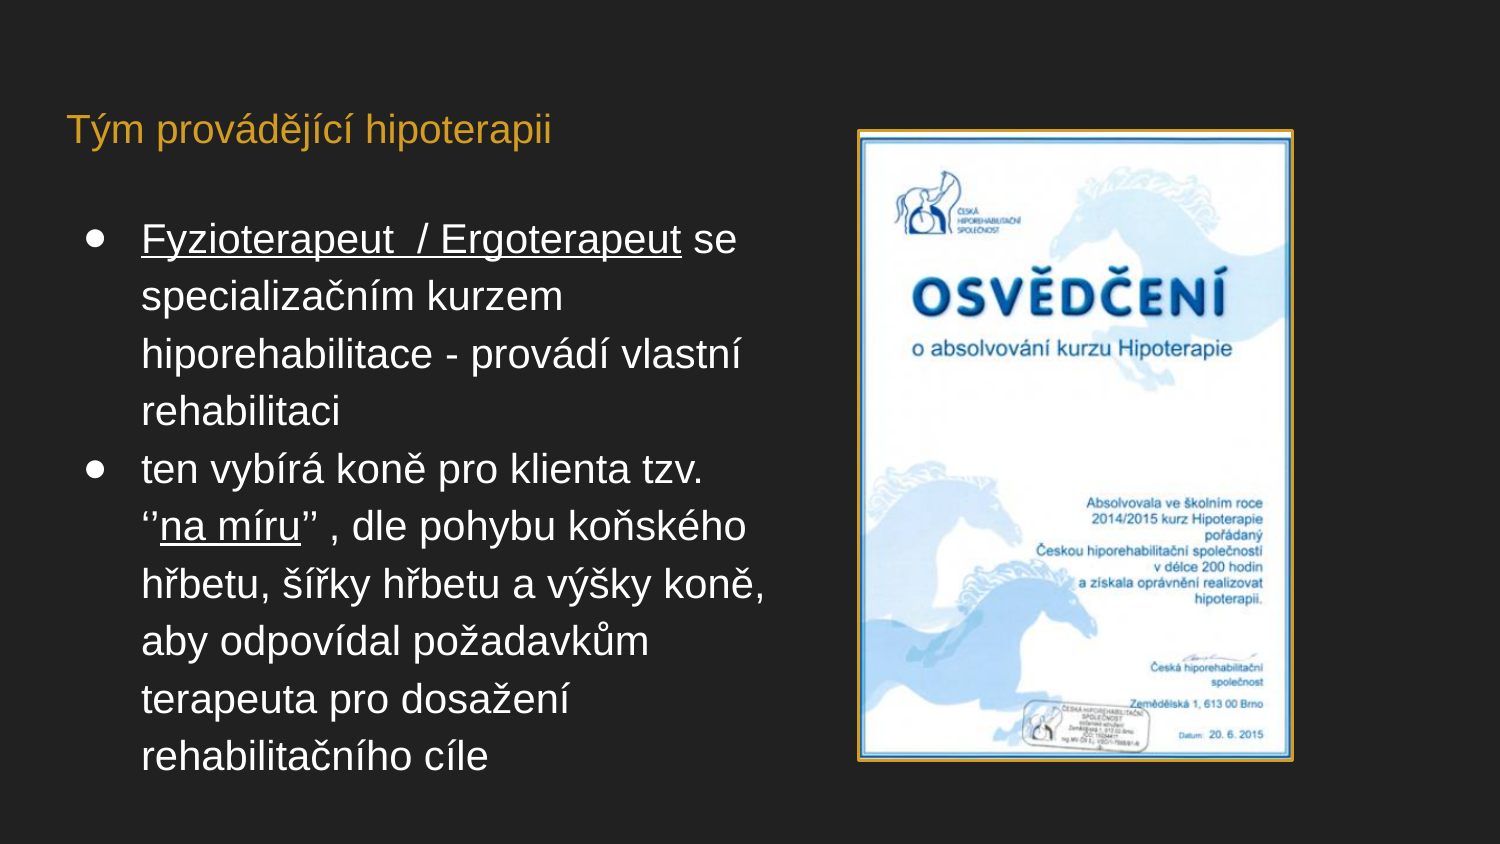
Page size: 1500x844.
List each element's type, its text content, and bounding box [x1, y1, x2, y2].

list Fyzioterapeut / Ergoterapeut se specializačním kurzem hiporehabilitace - provádí vlastní rehabilitaci ten vybírá koně pro klienta tzv. ‘’na míru’’ , dle pohybu koňského hřbetu, šířky hřbetu a výšky koně, aby odpovídal požadavkům terapeuta pro dosažení rehabilitačního cíle [51, 189, 785, 805]
picture [859, 131, 1292, 760]
title Tým provádějící hipoterapii [51, 72, 1449, 167]
